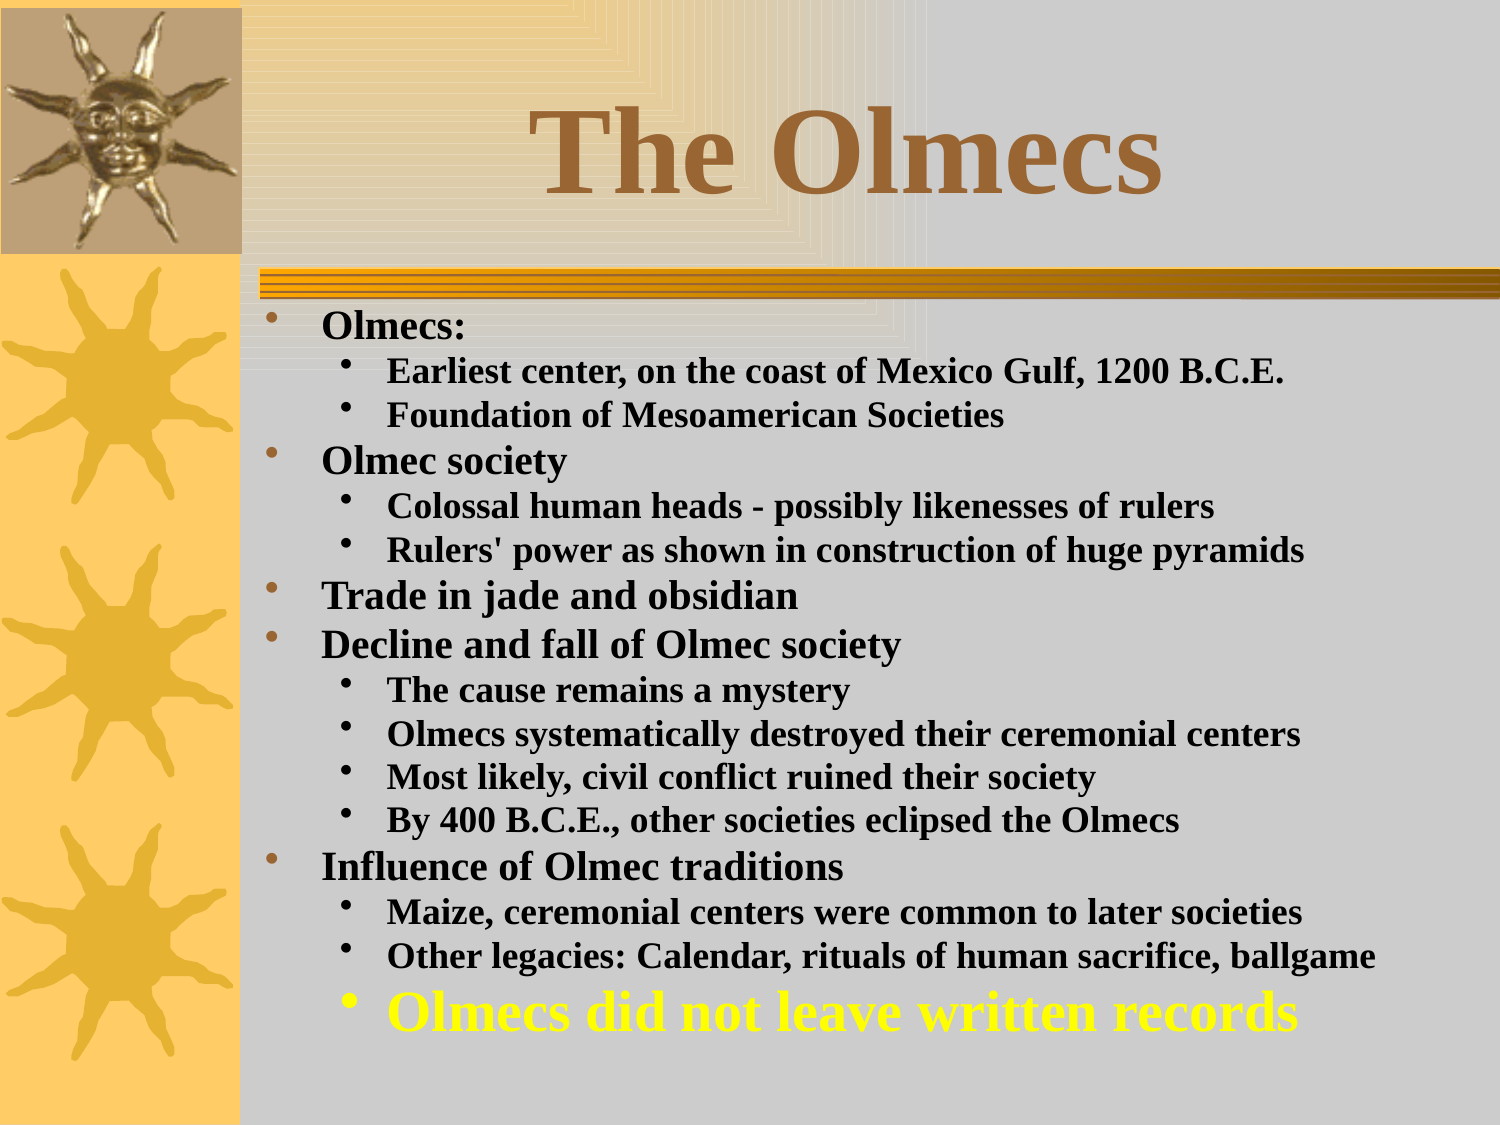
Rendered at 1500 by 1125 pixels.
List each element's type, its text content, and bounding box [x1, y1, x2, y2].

picture [1, 8, 242, 254]
title The Olmecs [224, 50, 1500, 238]
list Olmecs: Earliest center, on the coast of Mexico Gulf, 1200 B.C.E. Foundation of Mesoamerican Societies Olmec society Colossal human heads - possibly likenesses of rulers Rulers' power as shown in construction of huge pyramids Trade in jade and obsidian Decline and fall of Olmec society The cause remains a mystery Olmecs systematically destroyed their ceremonial centers Most likely, civil conflict ruined their society By 400 B.C.E., other societies eclipsed the Olmecs Influence of Olmec traditions Maize, ceremonial centers were common to later societies Other legacies: Calendar, rituals of human sacrifice, ballgame Olmecs did not leave written records [249, 299, 1475, 975]
